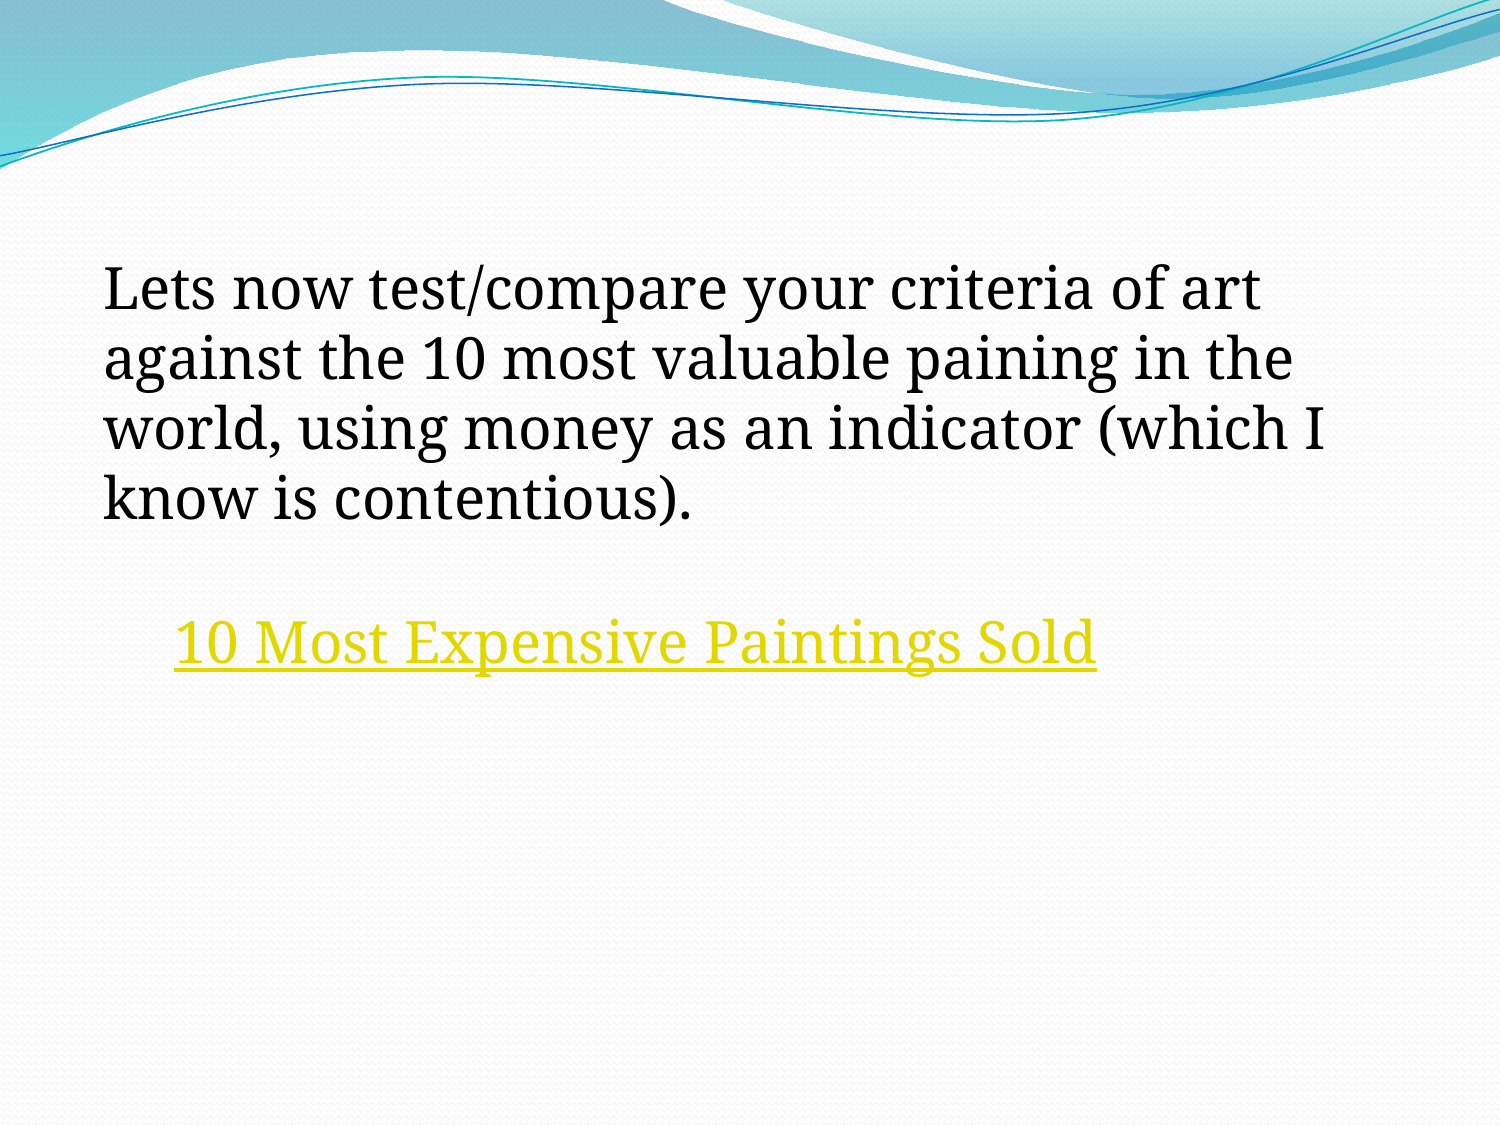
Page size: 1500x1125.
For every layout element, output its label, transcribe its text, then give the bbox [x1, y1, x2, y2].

text_box Lets now test/compare your criteria of art against the 10 most valuable paining in the world, using money as an indicator (which I know is contentious). [88, 243, 1400, 539]
text_box 10 Most Expensive Paintings Sold [159, 597, 1128, 692]
